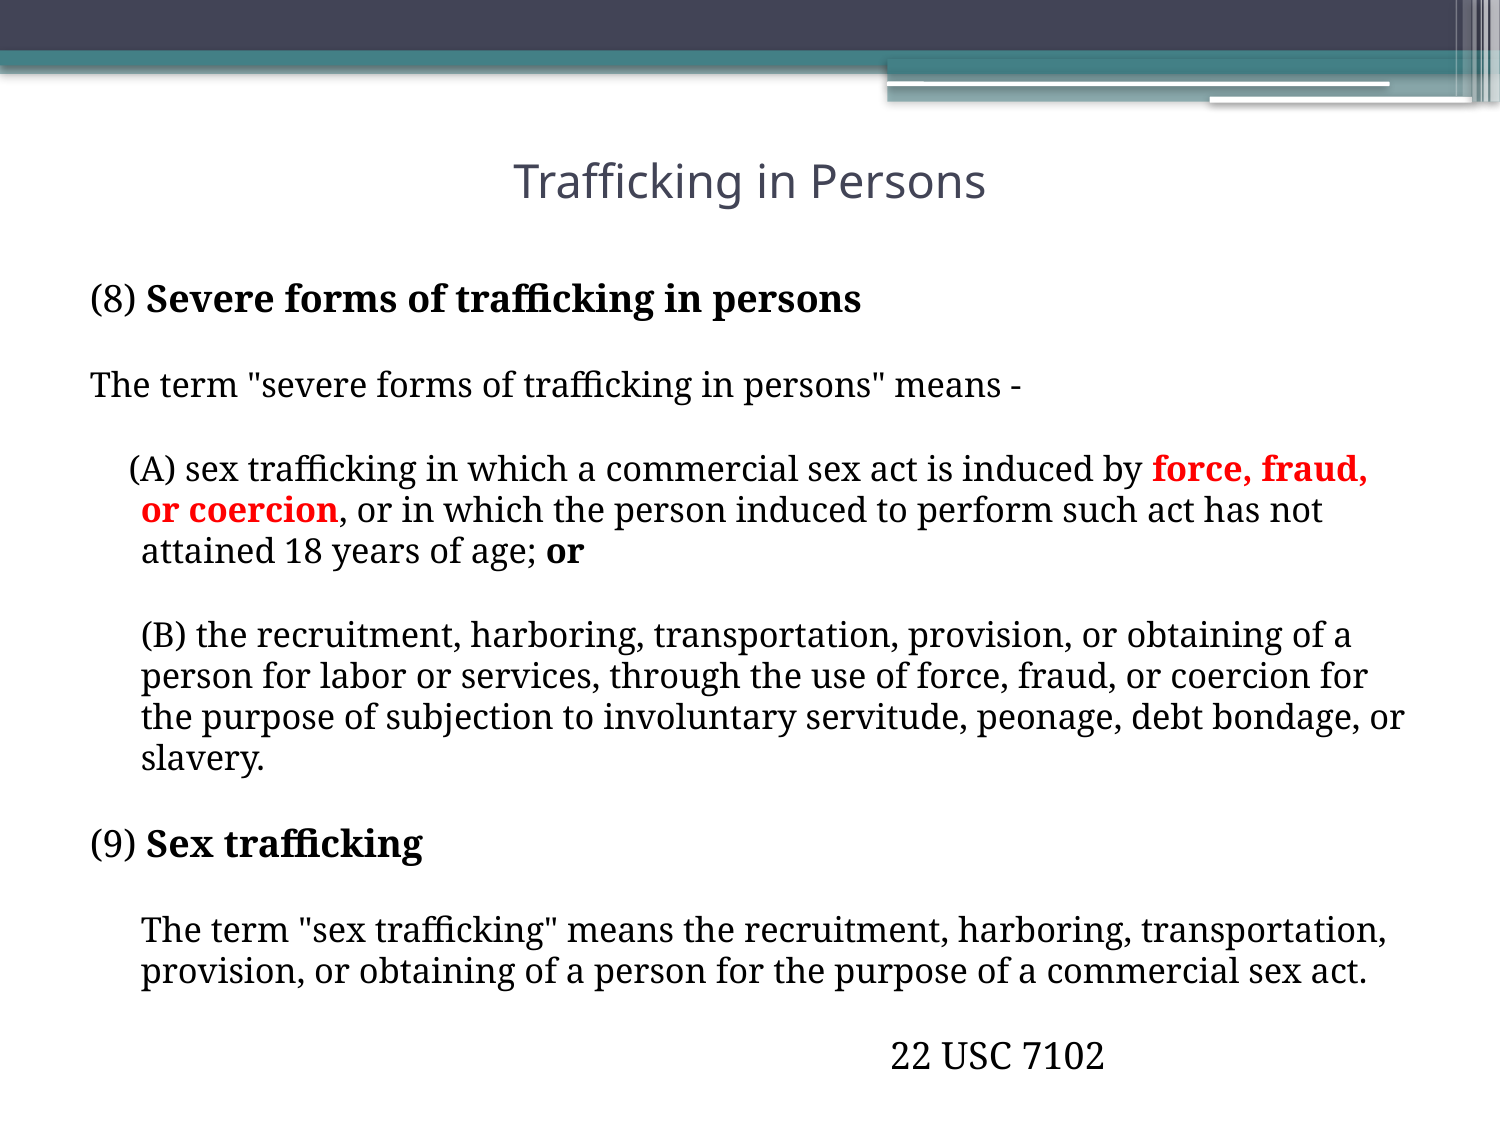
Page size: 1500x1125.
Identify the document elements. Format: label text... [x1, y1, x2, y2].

text_box 22 USC 7102 [874, 1024, 1500, 1085]
list (8) Severe forms of trafficking in persons The term "severe forms of trafficking in persons" means - (A) sex trafficking in which a commercial sex act is induced by force, fraud, or coercion, or in which the person induced to perform such act has not attained 18 years of age; or (B) the recruitment, harboring, transportation, provision, or obtaining of a person for labor or services, through the use of force, fraud, or coercion for the purpose of subjection to involuntary servitude, peonage, debt bondage, or slavery. (9) Sex trafficking The term "sex trafficking" means the recruitment, harboring, transportation, provision, or obtaining of a person for the purpose of a commercial sex act. [75, 267, 1425, 1050]
title Trafficking in Persons [75, 87, 1425, 263]
